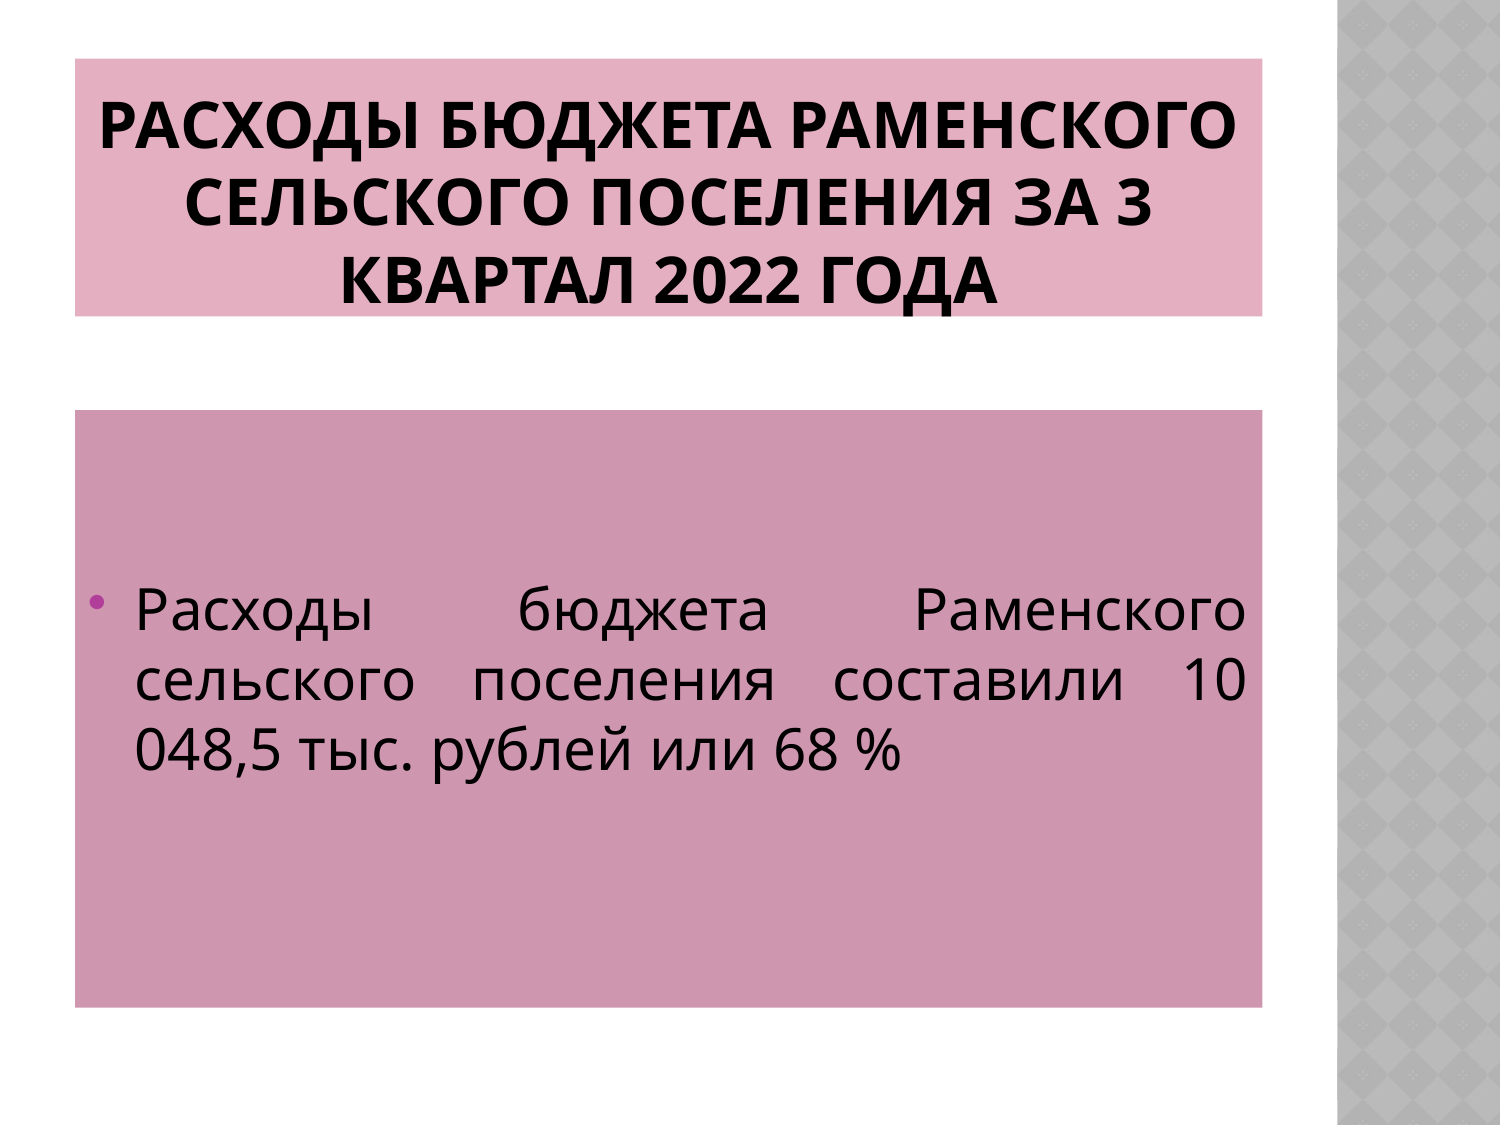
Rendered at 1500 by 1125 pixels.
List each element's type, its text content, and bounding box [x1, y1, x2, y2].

list Расходы бюджета Раменского сельского поселения составили 10 048,5 тыс. рублей или 68 % [75, 410, 1263, 1008]
title Расходы бюджета раменского сельского поселения за 3 квартал 2022 года [75, 58, 1263, 317]
